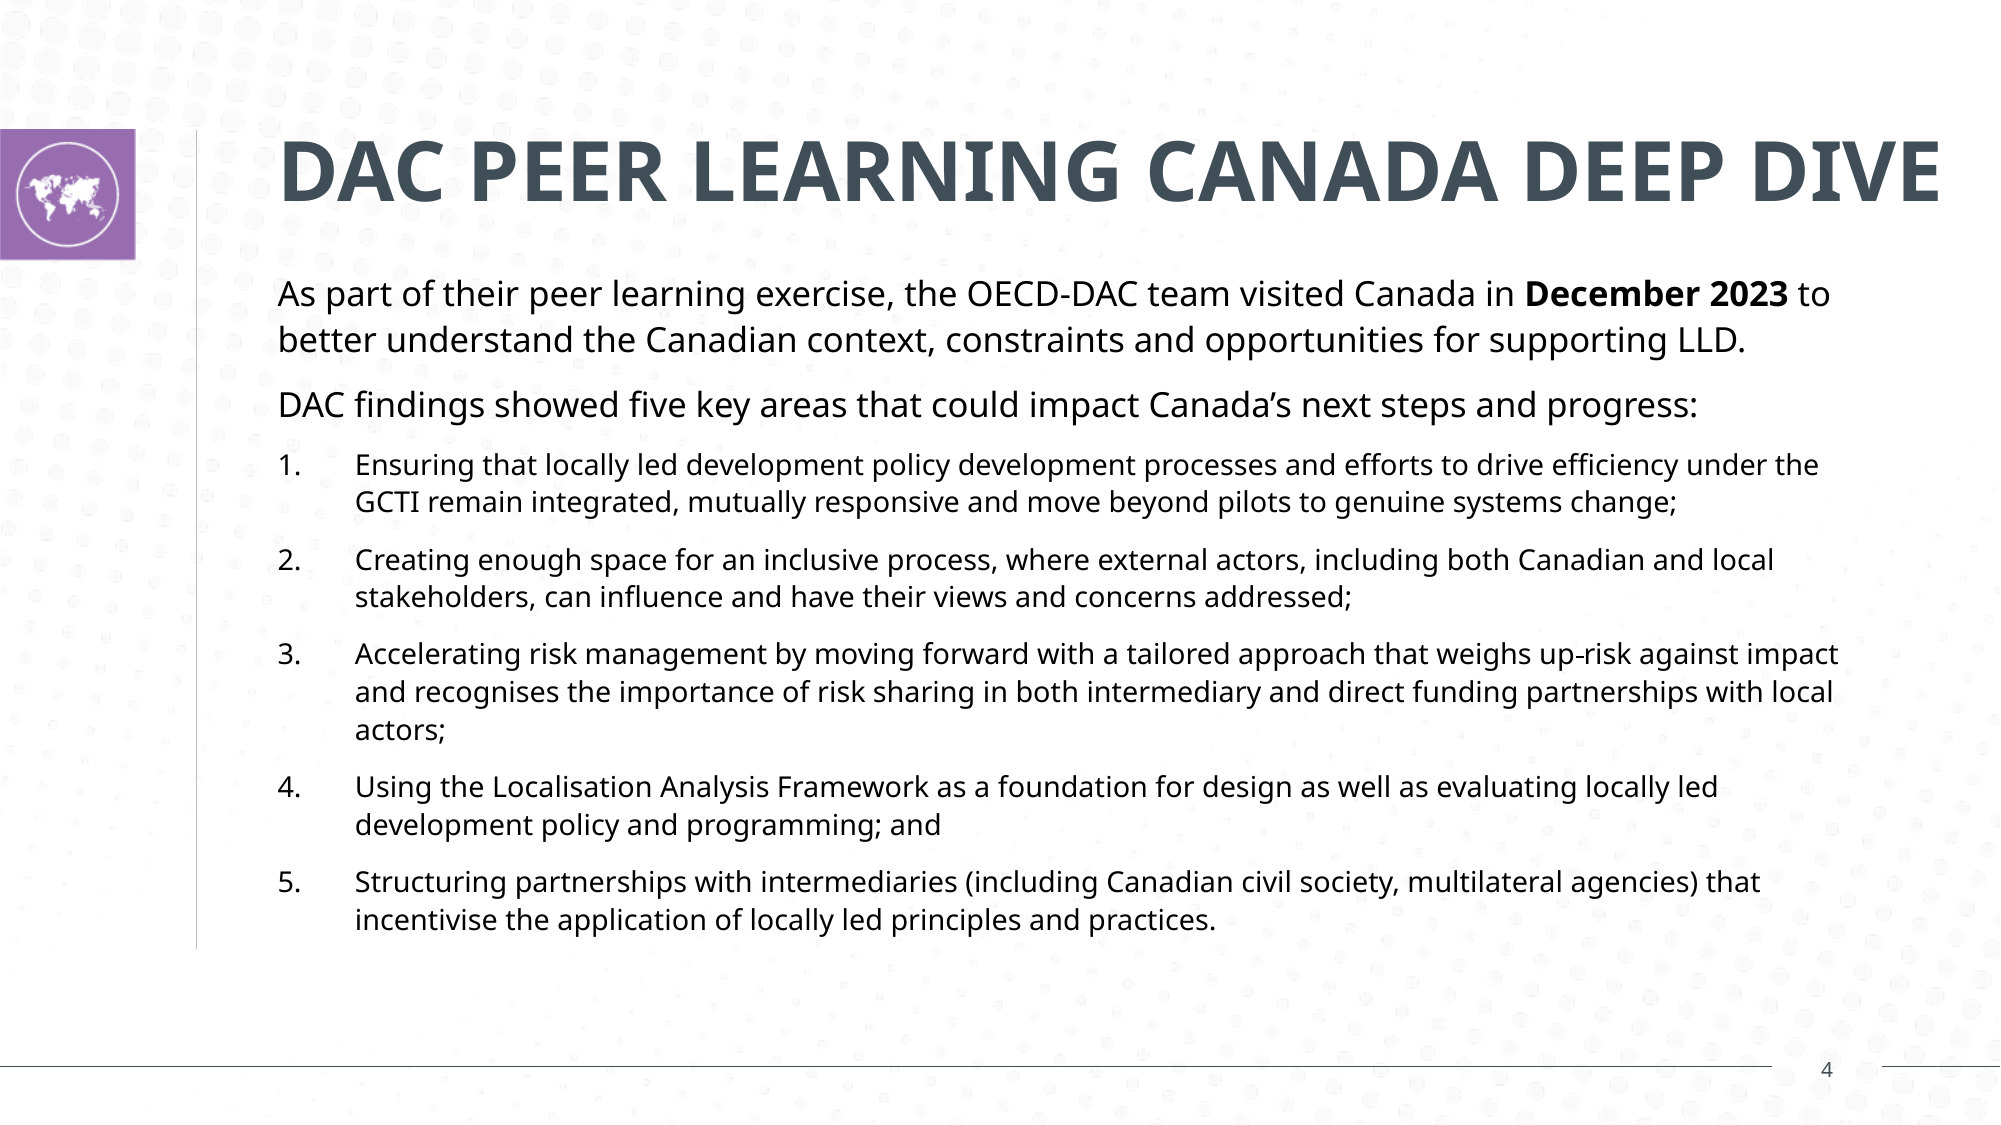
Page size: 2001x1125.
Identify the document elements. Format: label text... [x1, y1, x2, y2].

title DAC PEER LEARNING CANADA DEEP DIVE [262, 129, 1993, 220]
picture [0, 129, 136, 261]
list As part of their peer learning exercise, the OECD-DAC team visited Canada in December 2023 to better understand the Canadian context, constraints and opportunities for supporting LLD. DAC findings showed five key areas that could impact Canada’s next steps and progress: Ensuring that locally led development policy development processes and efforts to drive efficiency under the GCTI remain integrated, mutually responsive and move beyond pilots to genuine systems change; Creating enough space for an inclusive process, where external actors, including both Canadian and local stakeholders, can influence and have their views and concerns addressed; Accelerating risk management by moving forward with a tailored approach that weighs up risk against impact and recognises the importance of risk sharing in both intermediary and direct funding partnerships with local actors; Using the Localisation Analysis Framework as a foundation for design as well as evaluating locally led development policy and programming; and Structuring partnerships with intermediaries (including Canadian civil society, multilateral agencies) that incentivise the application of locally led principles and practices. [262, 260, 1882, 956]
